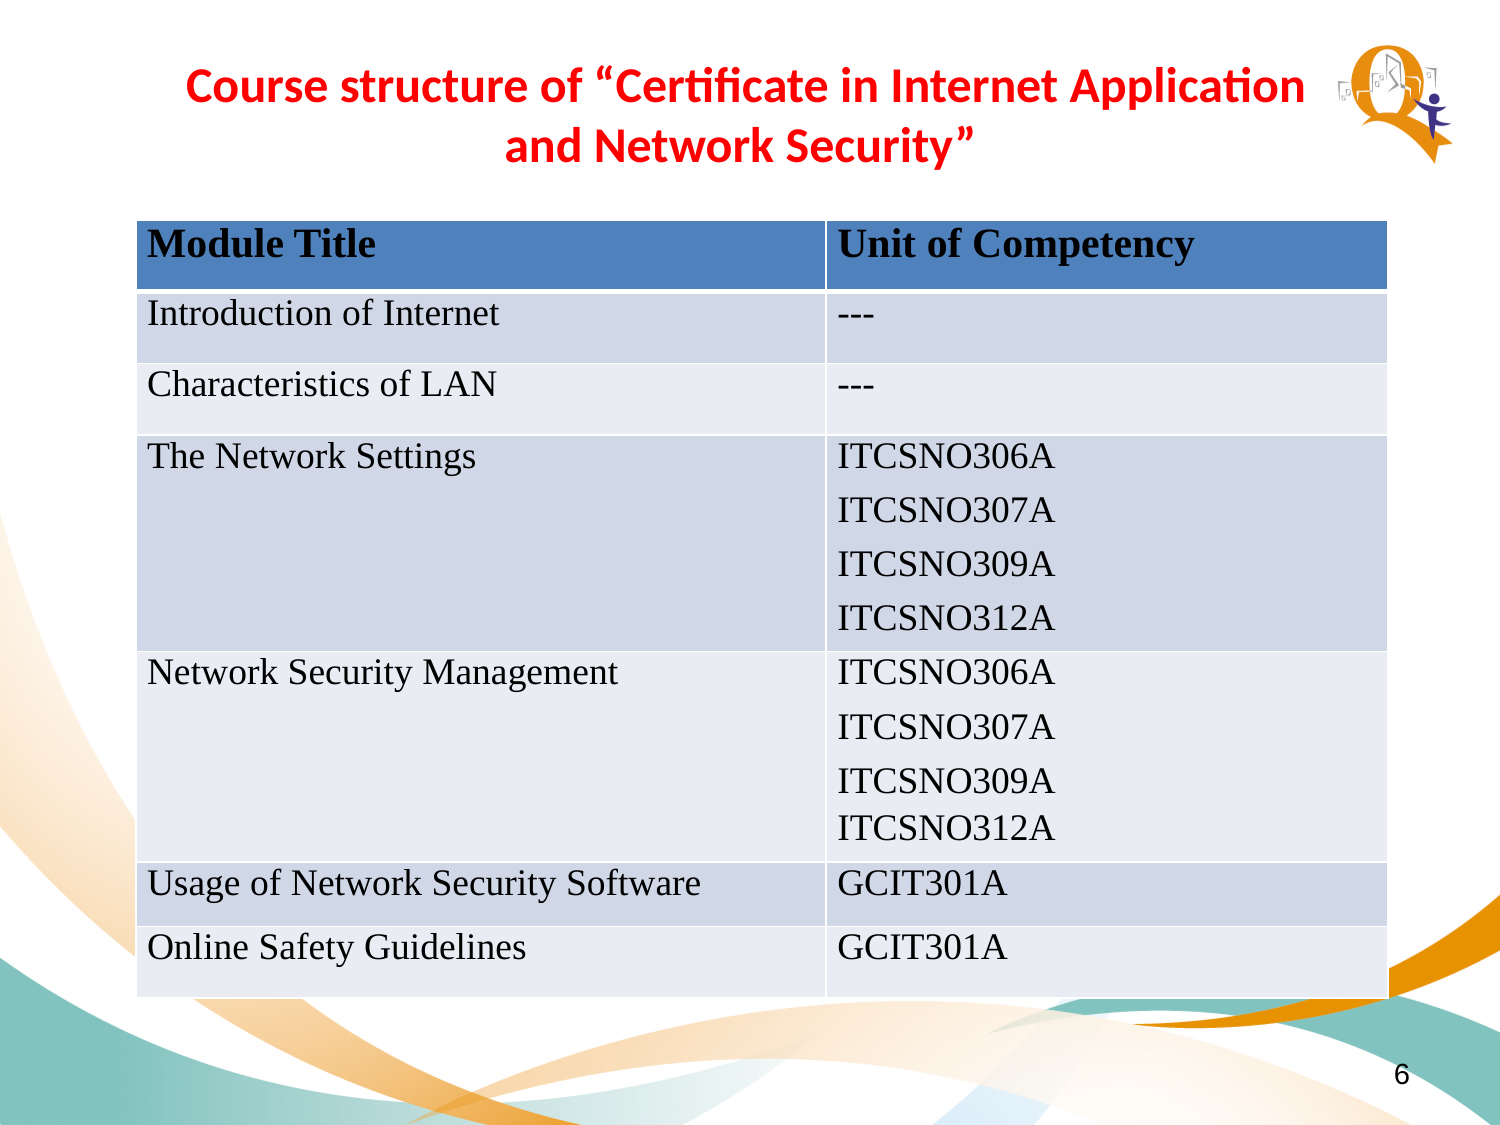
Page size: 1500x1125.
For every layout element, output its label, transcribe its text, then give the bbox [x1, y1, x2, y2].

table_cell ITCSNO306A ITCSNO307A ITCSNO309A ITCSNO312A [827, 436, 1387, 651]
table_cell GCIT301A [827, 927, 1387, 997]
table_cell Network Security Management [137, 652, 825, 861]
table_cell The Network Settings [137, 436, 825, 651]
slide_number 6 [1074, 1042, 1425, 1103]
table_cell --- [827, 364, 1387, 434]
title Course structure of “Certificate in Internet Application and Network Security” [76, 19, 1427, 207]
table_cell Characteristics of LAN [137, 364, 825, 434]
table_cell GCIT301A [827, 863, 1387, 926]
table_header Unit of Competency [827, 221, 1387, 289]
table_header Module Title [137, 221, 825, 289]
picture [0, 0, 1500, 1125]
table_cell Usage of Network Security Software [137, 863, 825, 926]
table_cell Online Safety Guidelines [137, 927, 825, 997]
table_cell --- [827, 294, 1387, 363]
table_cell ITCSNO306A ITCSNO307A ITCSNO309A ITCSNO312A [827, 652, 1387, 861]
table_cell Introduction of Internet [137, 294, 825, 363]
